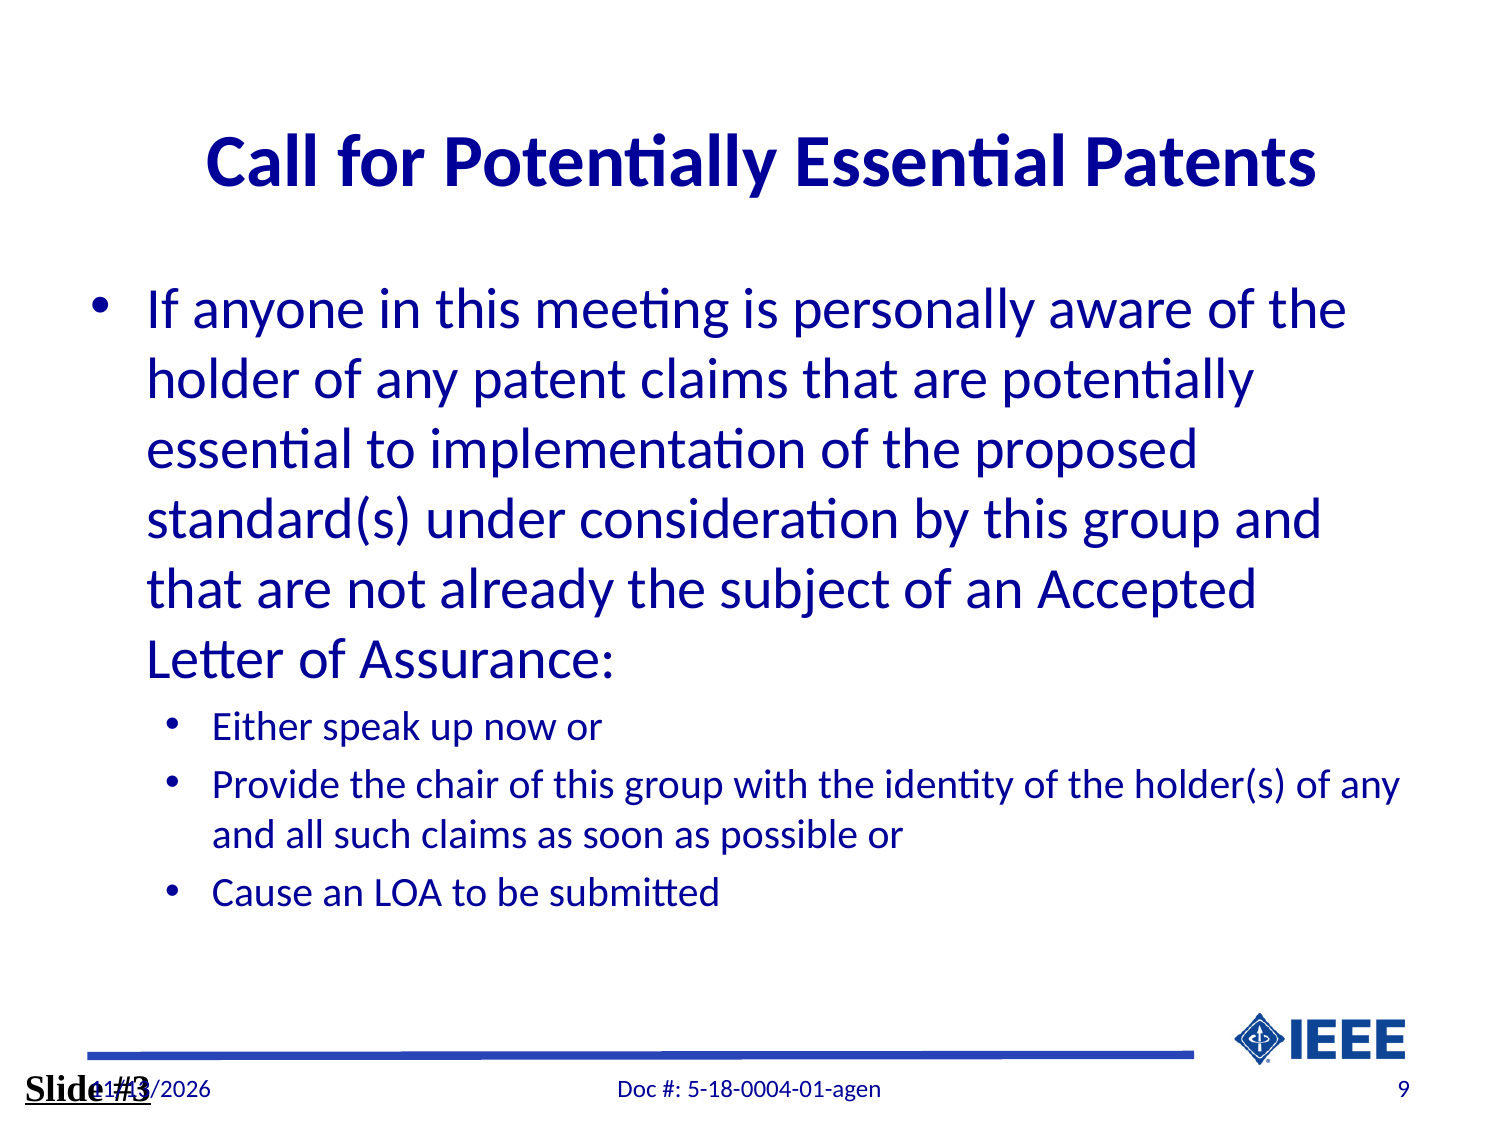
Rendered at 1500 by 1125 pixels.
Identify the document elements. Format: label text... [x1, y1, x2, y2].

footer Doc #: 5-18-0004-01-agen [512, 1057, 988, 1118]
list If anyone in this meeting is personally aware of the holder of any patent claims that are potentially essential to implementation of the proposed standard(s) under consideration by this group and that are not already the subject of an Accepted Letter of Assurance: Either speak up now or Provide the chair of this group with the identity of the holder(s) of any and all such claims as soon as possible or Cause an LOA to be submitted [75, 262, 1425, 1005]
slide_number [75, 1057, 425, 1118]
picture [1231, 1011, 1406, 1057]
slide_number 9 [1074, 1057, 1425, 1118]
title Call for Potentially Essential Patents [50, 62, 1475, 250]
text_box Slide #3 [10, 1056, 167, 1116]
